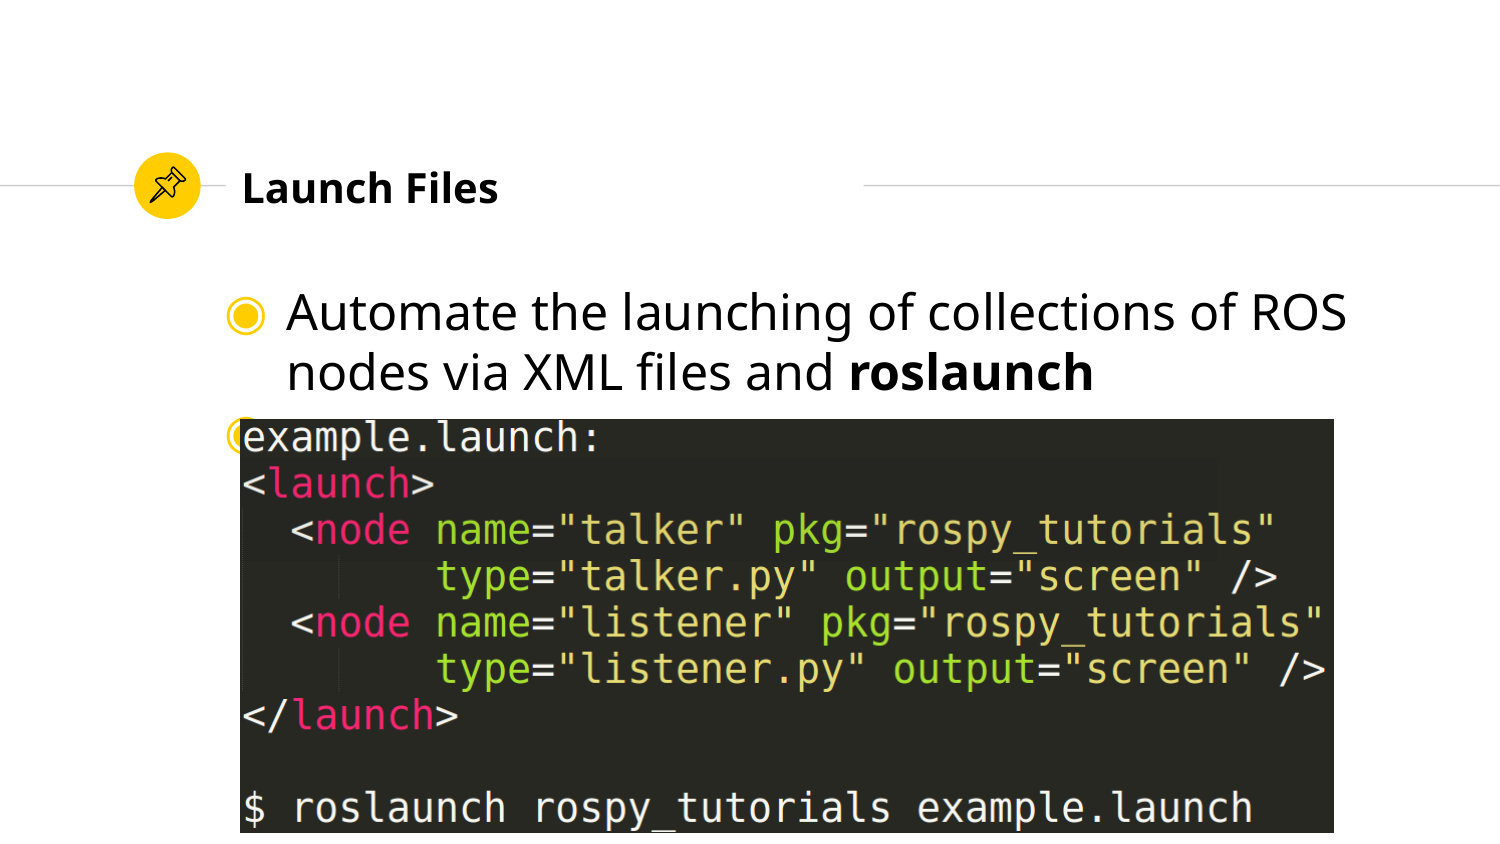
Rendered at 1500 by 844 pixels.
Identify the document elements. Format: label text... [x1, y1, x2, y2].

text_box Automate the launching of collections of ROS nodes via XML files and roslaunch [196, 265, 1425, 776]
text_box [155, 172, 180, 197]
text_box Launch Files [226, 151, 863, 223]
picture [239, 419, 1334, 833]
text_box [150, 188, 165, 203]
text_box [171, 167, 186, 182]
